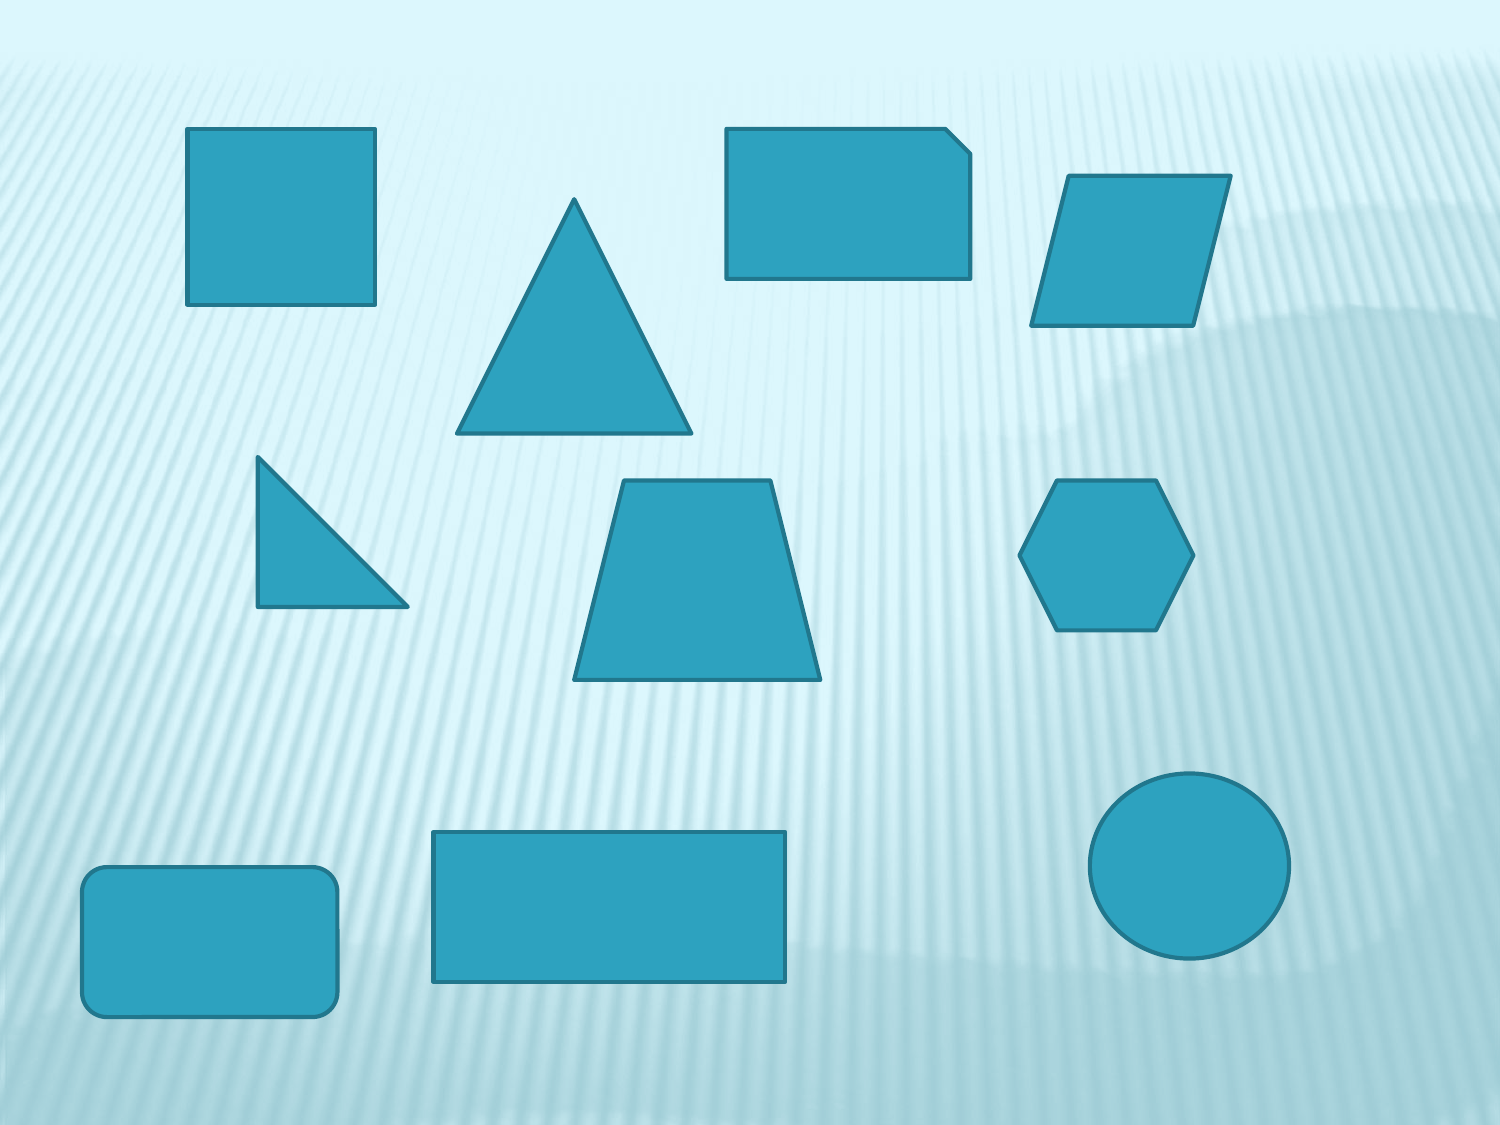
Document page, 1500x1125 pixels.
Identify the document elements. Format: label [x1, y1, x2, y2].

text_box [185, 127, 377, 307]
text_box [455, 197, 694, 436]
text_box [572, 478, 823, 682]
text_box [255, 455, 410, 610]
text_box [724, 126, 973, 281]
text_box [1029, 173, 1233, 328]
text_box [431, 830, 787, 984]
text_box [1017, 478, 1196, 633]
text_box [79, 865, 340, 1020]
text_box [1087, 771, 1292, 961]
